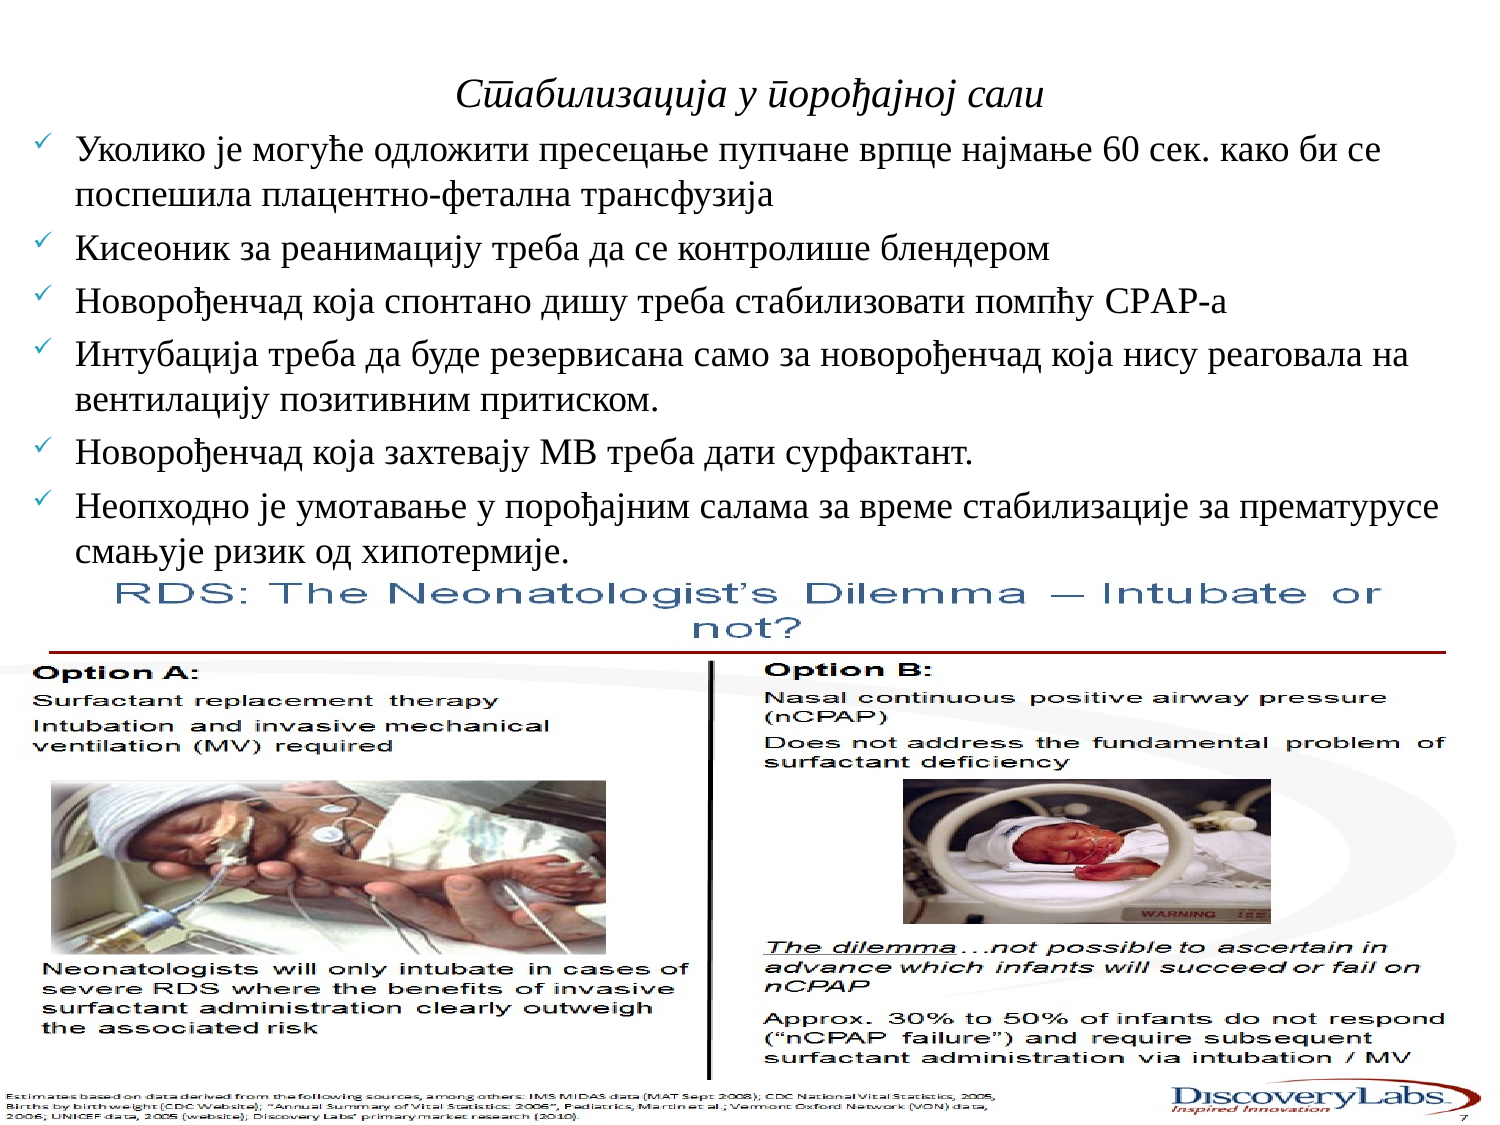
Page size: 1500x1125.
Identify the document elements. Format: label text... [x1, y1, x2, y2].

picture [0, 573, 1500, 1125]
list Стабилизација у порођајној сали Уколико је могуће одложити пресецање пупчане врпце најмање 60 сек. како би се поспешила плацентно-фетална трансфузија Кисеоник за реанимацију треба да се контролише блендером Новорођенчад која спонтано дишу треба стабилизовати помпћу CPАP-а Интубација треба да буде резервисана само за новорођенчад која нису реаговала на вентилацију позитивним притиском. Новорођенчад која захтевају МВ треба дати сурфактант. Неопходно је умотавање у порођајним салама за време стабилизације за прематурусе смањује ризик од хипотермије. [0, 0, 1500, 573]
